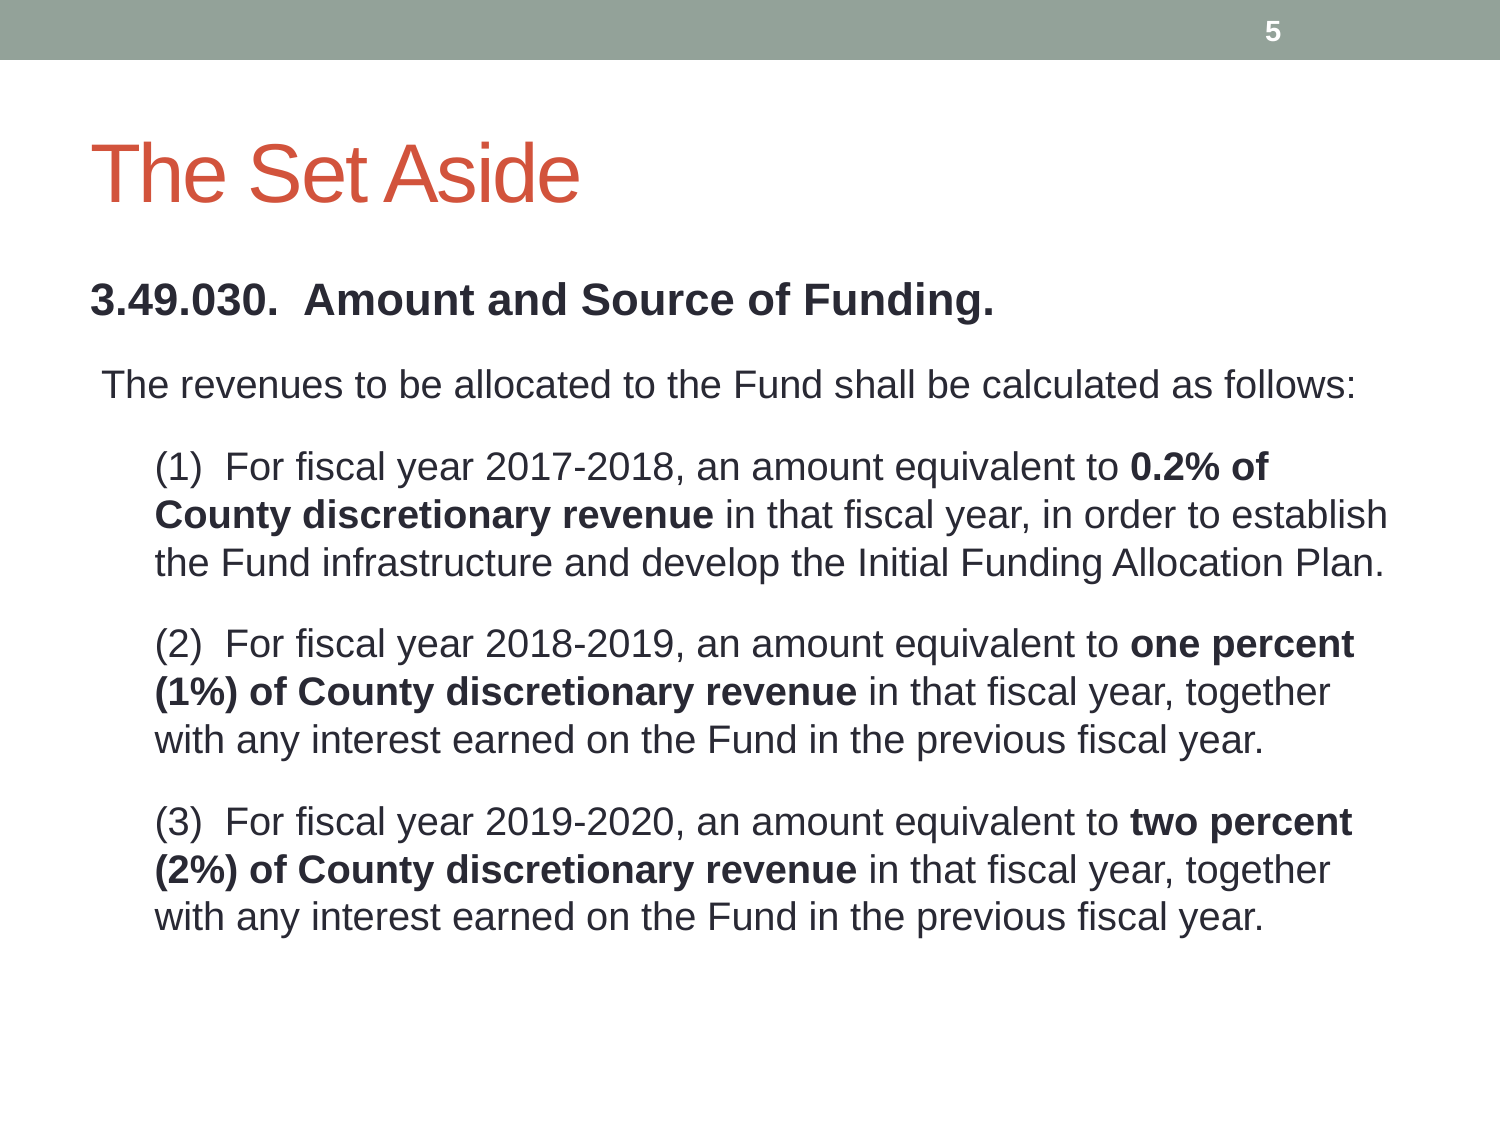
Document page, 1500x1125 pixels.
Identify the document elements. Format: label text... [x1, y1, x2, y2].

title The Set Aside [75, 87, 1425, 250]
slide_number 5 [1250, 3, 1425, 57]
list 3.49.030. Amount and Source of Funding. The revenues to be allocated to the Fund shall be calculated as follows: (1) For fiscal year 2017-2018, an amount equivalent to 0.2% of County discretionary revenue in that fiscal year, in order to establish the Fund infrastructure and develop the Initial Funding Allocation Plan. (2) For fiscal year 2018-2019, an amount equivalent to one percent (1%) of County discretionary revenue in that fiscal year, together with any interest earned on the Fund in the previous fiscal year. (3) For fiscal year 2019-2020, an amount equivalent to two percent (2%) of County discretionary revenue in that fiscal year, together with any interest earned on the Fund in the previous fiscal year. [75, 262, 1425, 1063]
